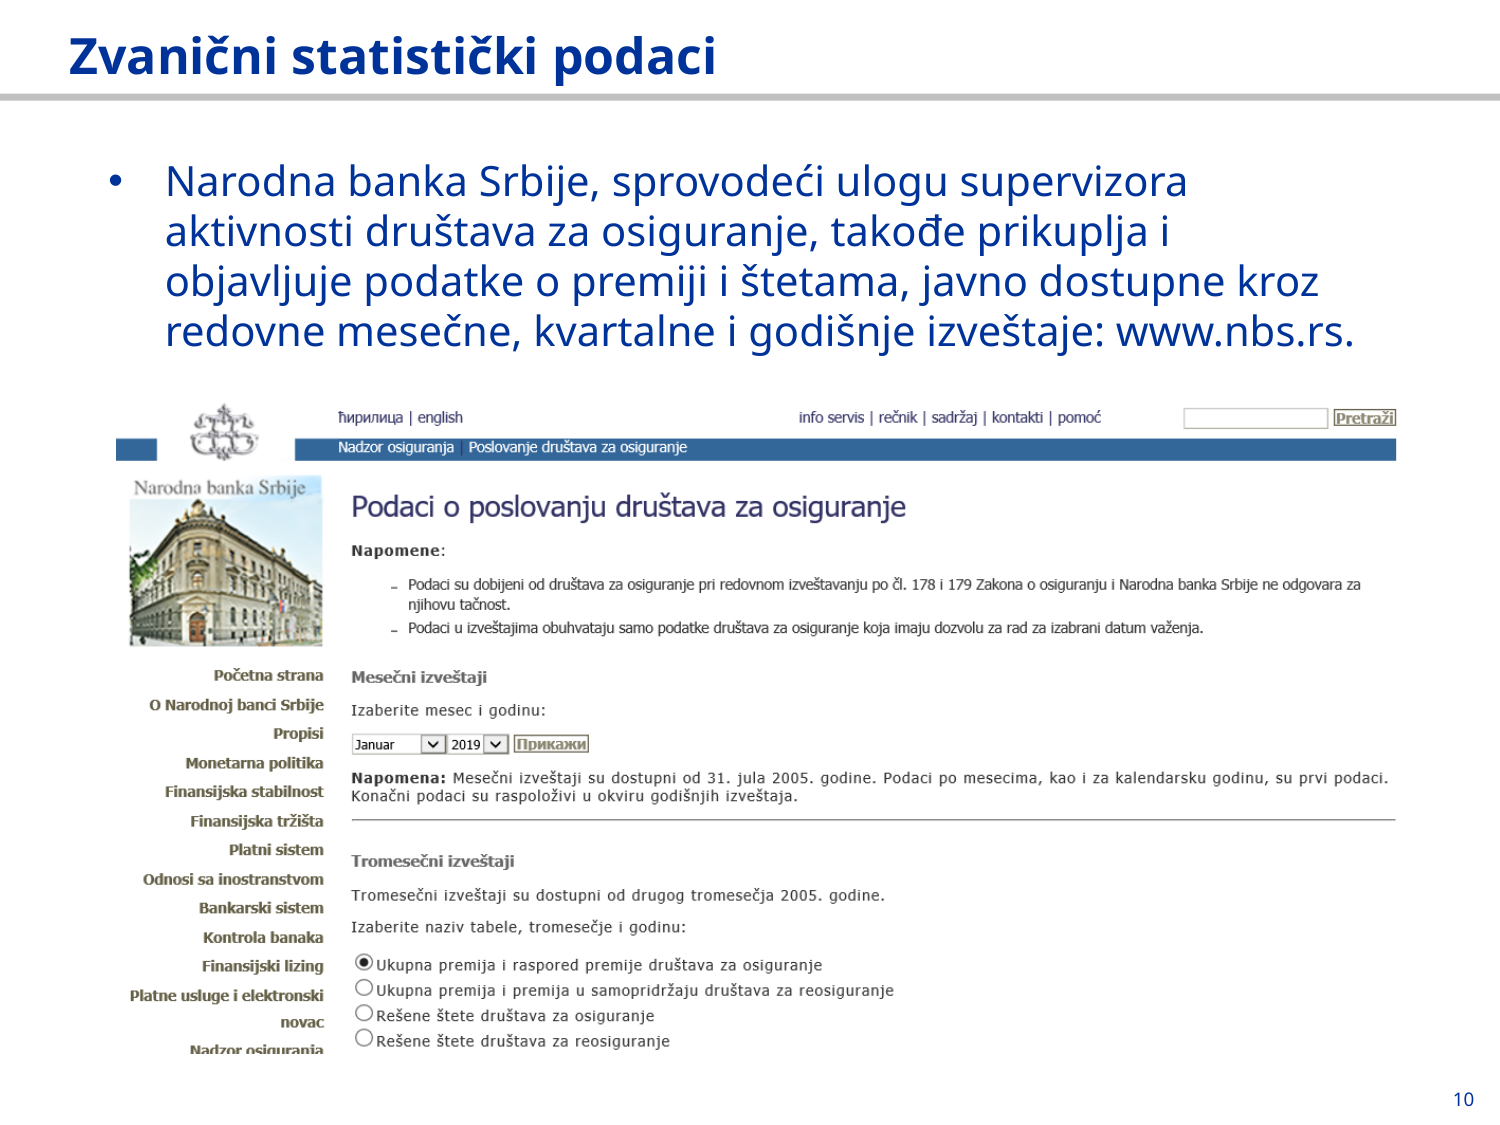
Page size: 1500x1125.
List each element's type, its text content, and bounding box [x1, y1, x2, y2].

picture [116, 390, 1411, 1055]
text_box Narodna banka Srbije, sprovodeći ulogu supervizora aktivnosti društava za osiguranje, takođe prikuplja i objavljuje podatke o premiji i štetama, javno dostupne kroz redovne mesečne, kvartalne i godišnje izveštaje: www.nbs.rs. [93, 147, 1379, 363]
title Zvanični statistički podaci [69, 15, 1263, 93]
